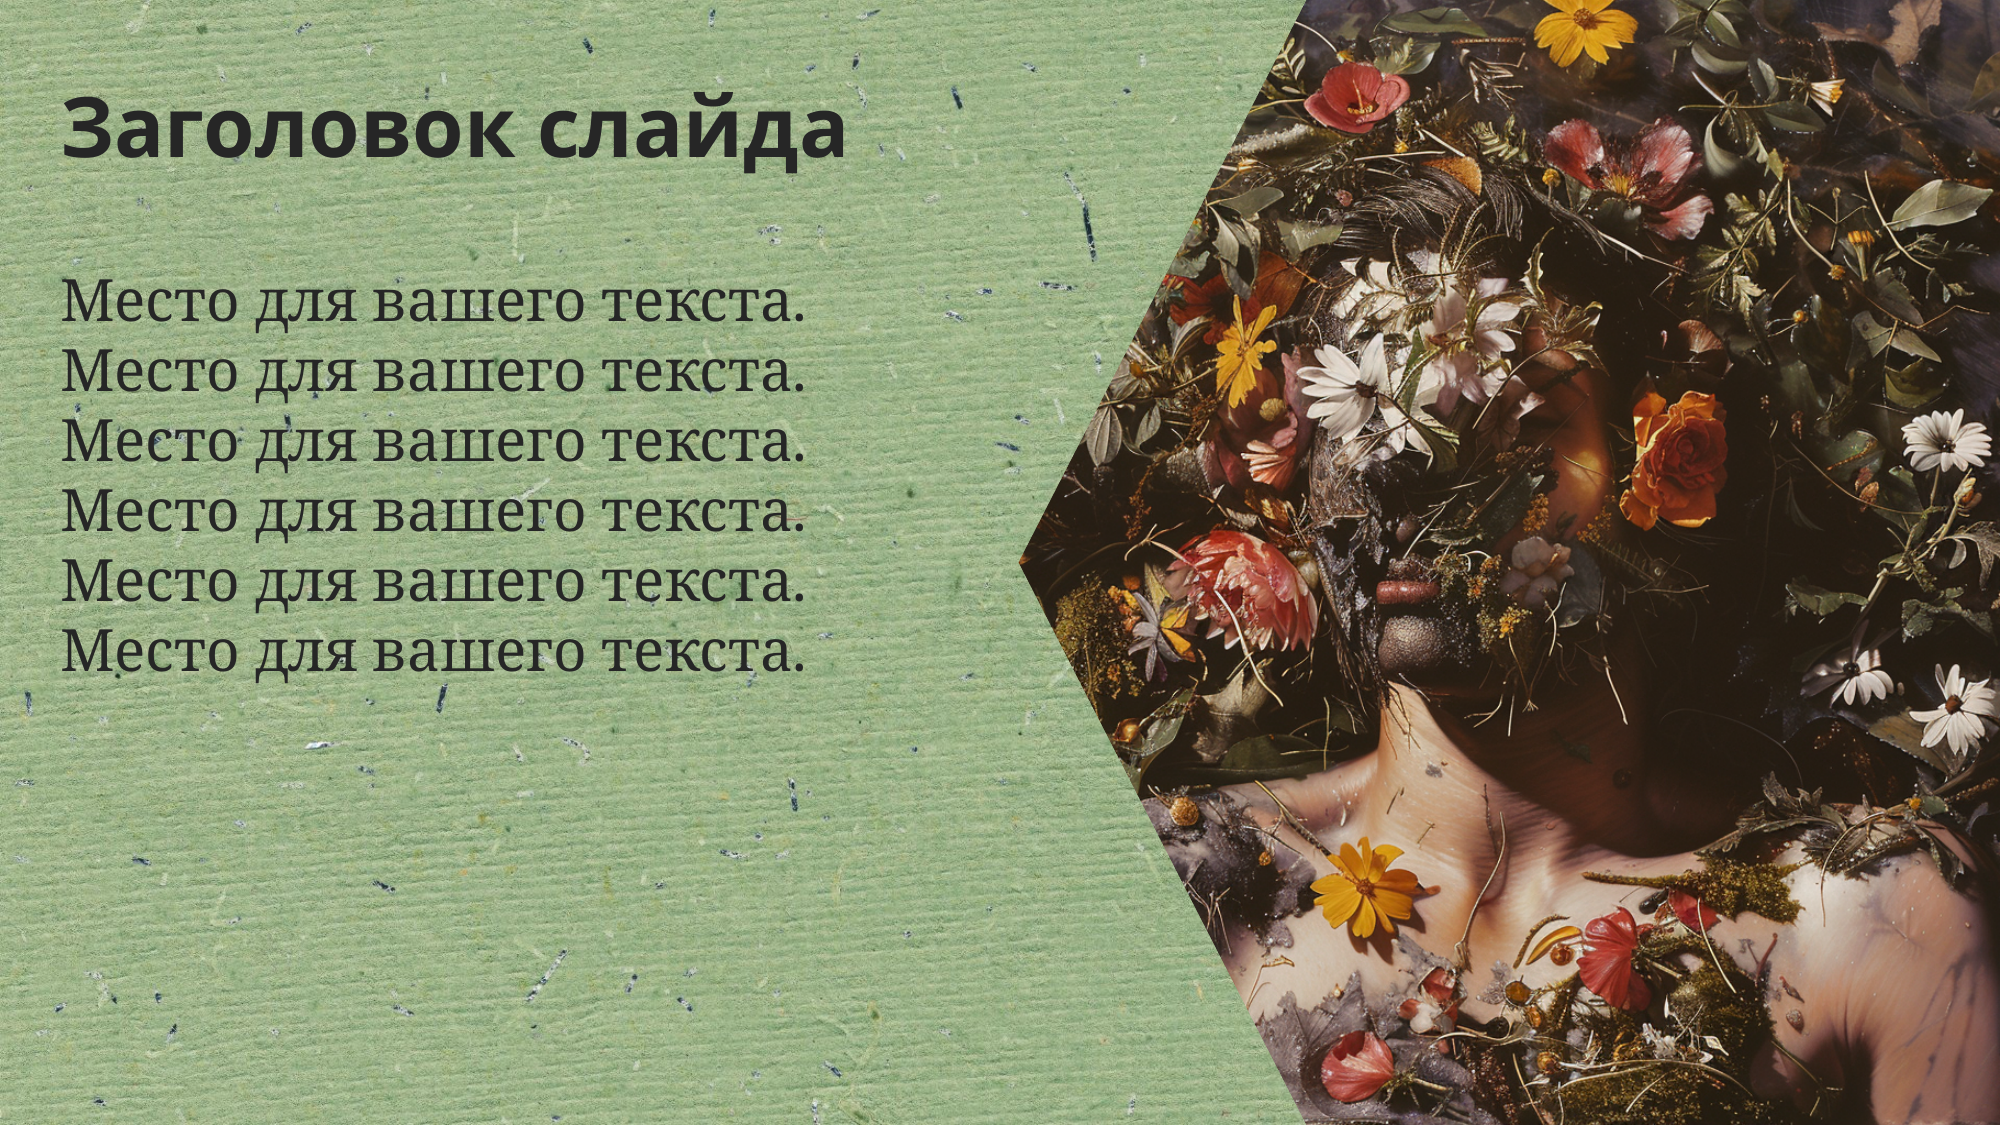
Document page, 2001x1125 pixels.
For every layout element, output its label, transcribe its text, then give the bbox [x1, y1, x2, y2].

text_box Место для вашего текста. Место для вашего текста. Место для вашего текста. Место для вашего текста. Место для вашего текста. Место для вашего текста. [45, 255, 950, 761]
picture [1018, 0, 2000, 1125]
text_box Заголовок слайда [45, 77, 950, 255]
